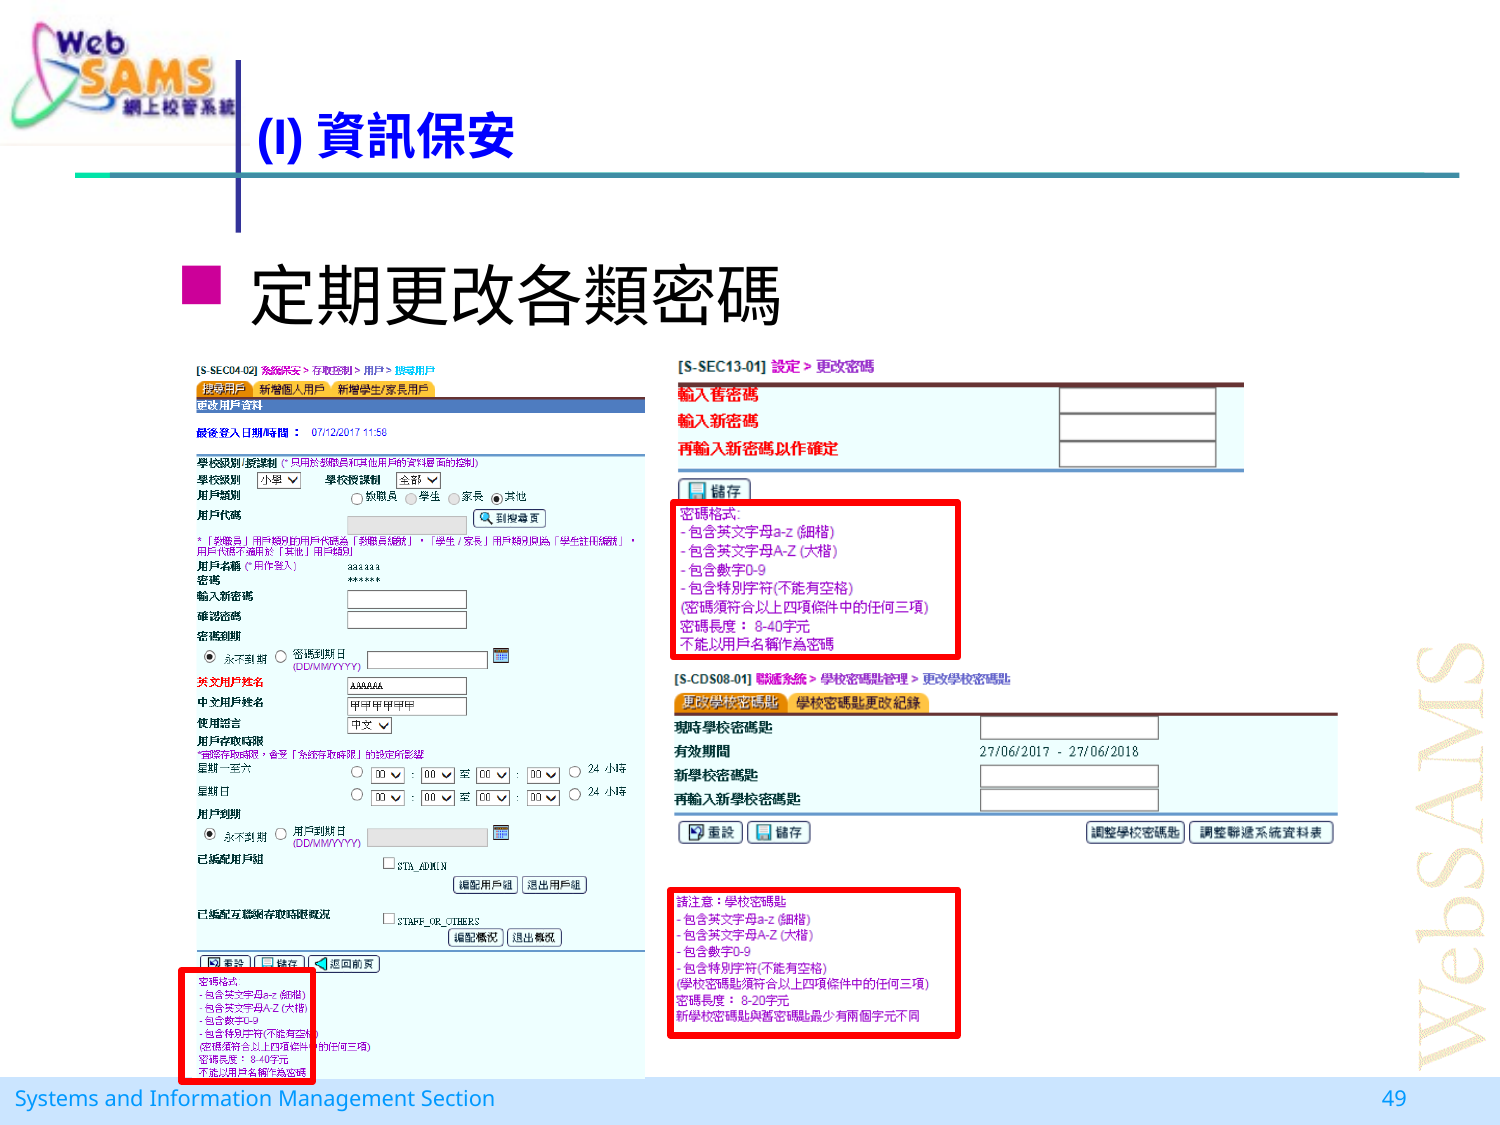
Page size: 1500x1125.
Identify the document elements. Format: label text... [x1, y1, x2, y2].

picture [1391, 635, 1500, 1073]
text_box 定期更改各類密碼 [73, 246, 1312, 1036]
title (I)資訊保安 [241, 46, 1453, 172]
picture [671, 355, 1245, 658]
text_box [181, 970, 186, 1082]
picture [664, 669, 1344, 1031]
picture [191, 362, 645, 1079]
picture [0, 0, 250, 146]
